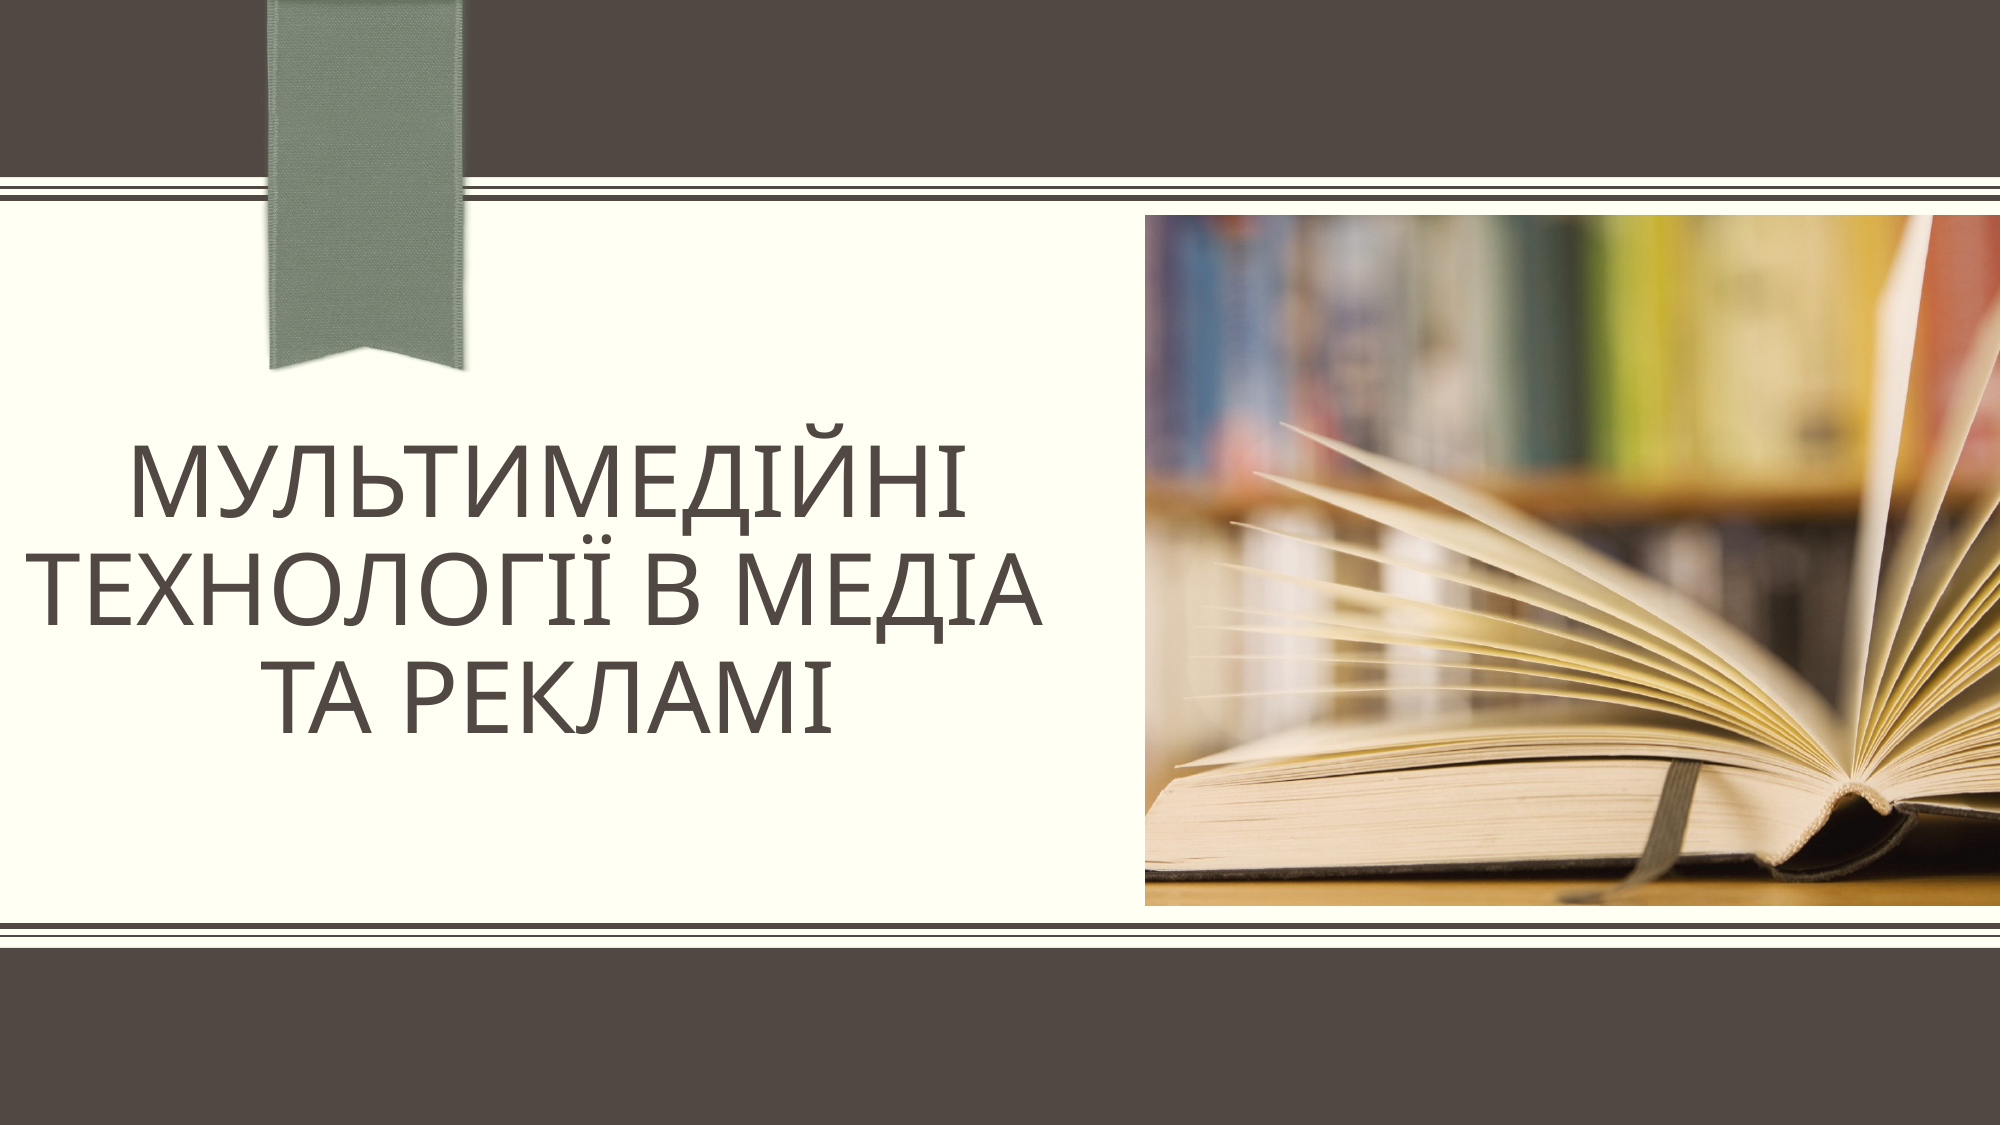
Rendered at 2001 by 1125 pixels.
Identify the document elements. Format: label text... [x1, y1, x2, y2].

title Мультимедійні технології в медіа та рекламі [24, 411, 1072, 776]
picture [1145, 214, 2000, 906]
